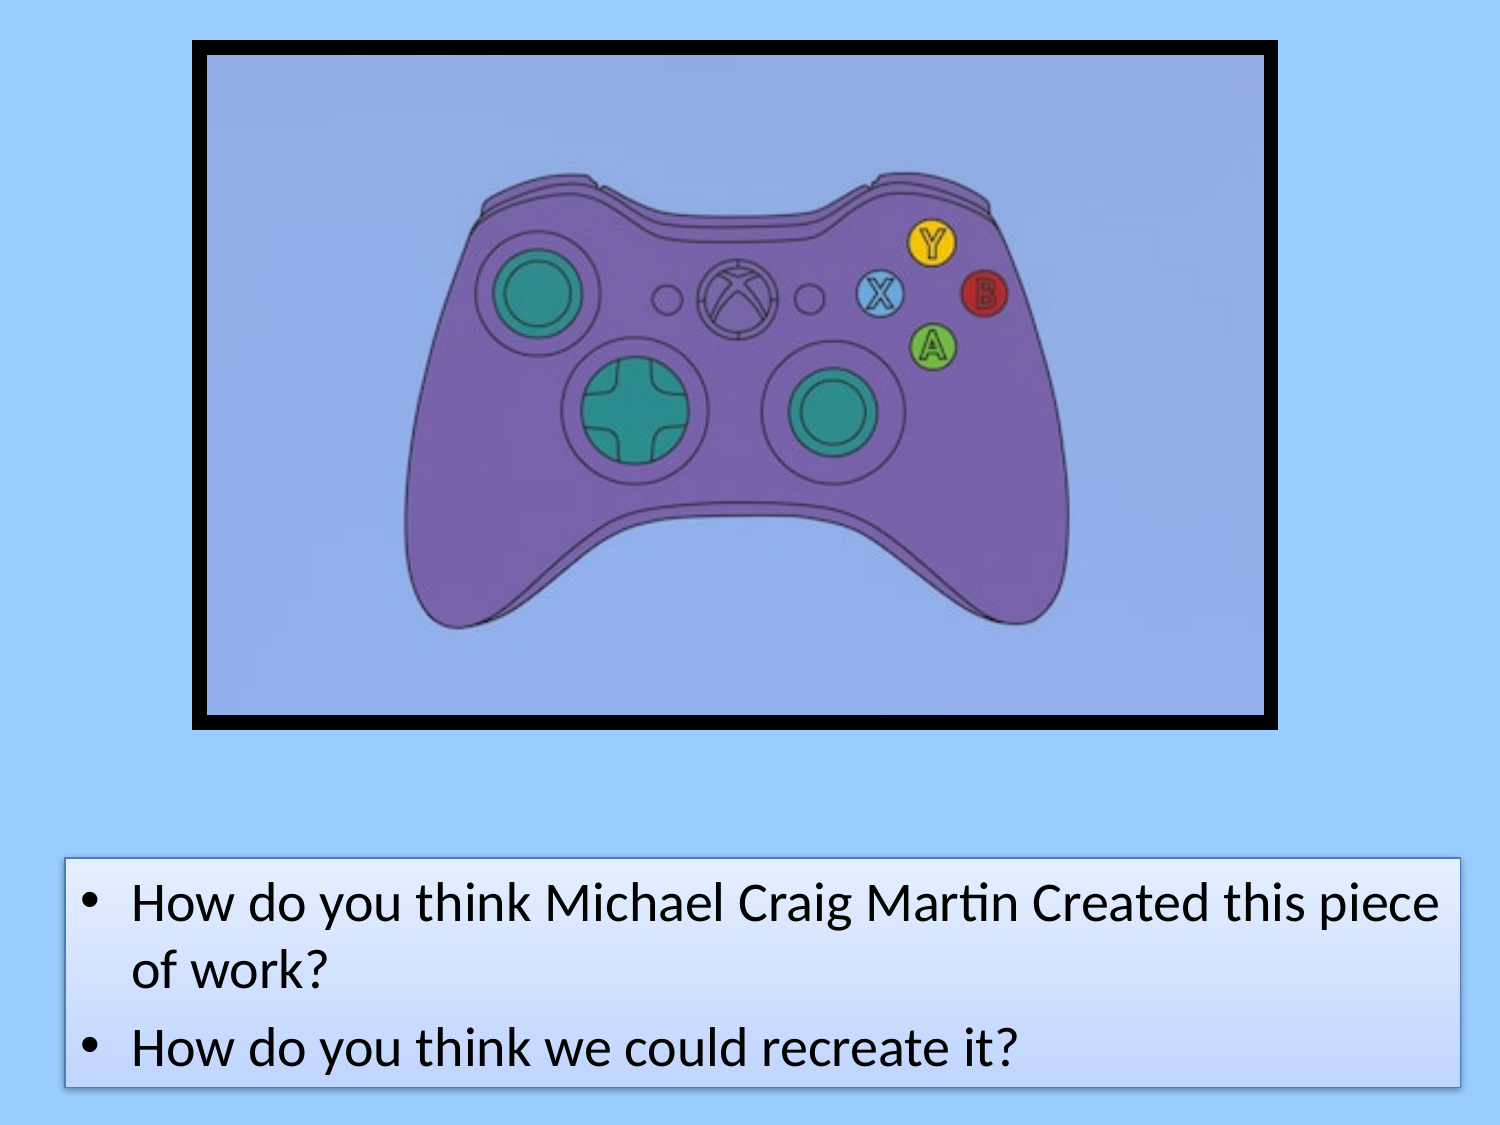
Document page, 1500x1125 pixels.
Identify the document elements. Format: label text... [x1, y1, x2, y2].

picture [206, 54, 1264, 716]
list How do you think Michael Craig Martin Created this piece of work? How do you think we could recreate it? [64, 857, 1461, 1088]
